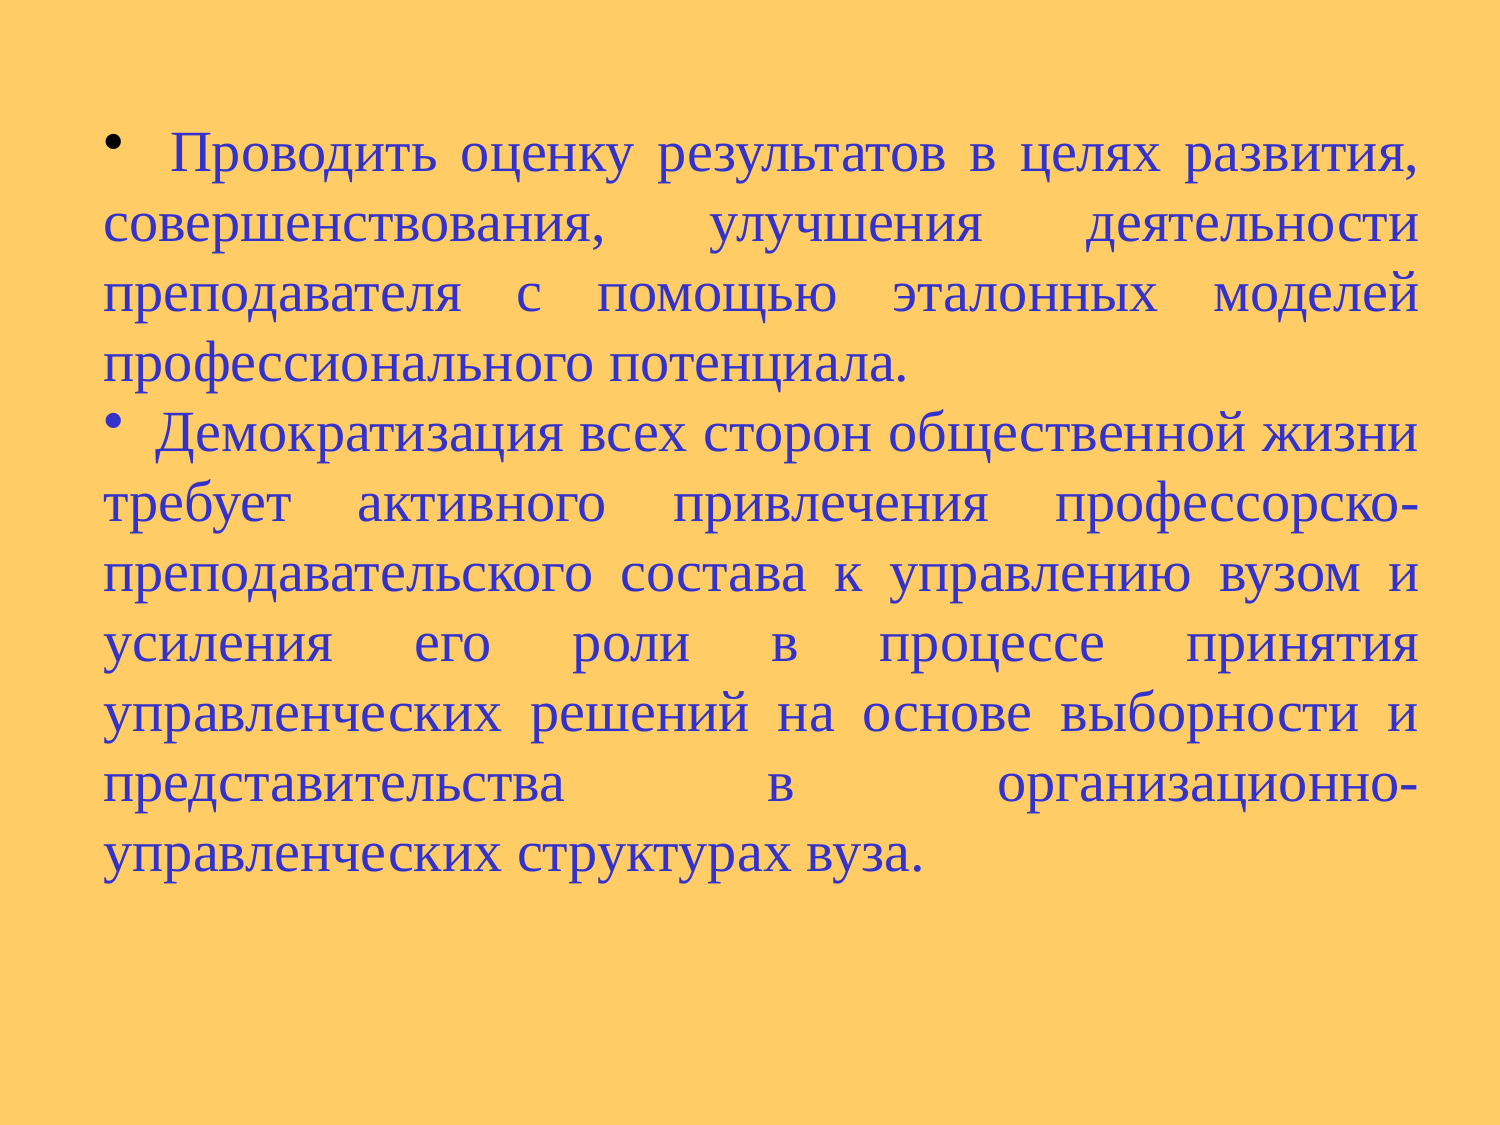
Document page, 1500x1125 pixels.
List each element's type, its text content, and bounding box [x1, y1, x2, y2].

text_box Проводить оценку результатов в целях развития, совершенствования, улучшения деятельности преподавателя с помощью эталонных моделей профессионального потенциала. Демократизация всех сторон общественной жизни требует активного привлечения профессорско-преподавательского состава к управлению вузом и усиления его роли в процессе принятия управленческих решений на основе выборности и представительства в организационно-управленческих структурах вуза. [88, 105, 1436, 891]
